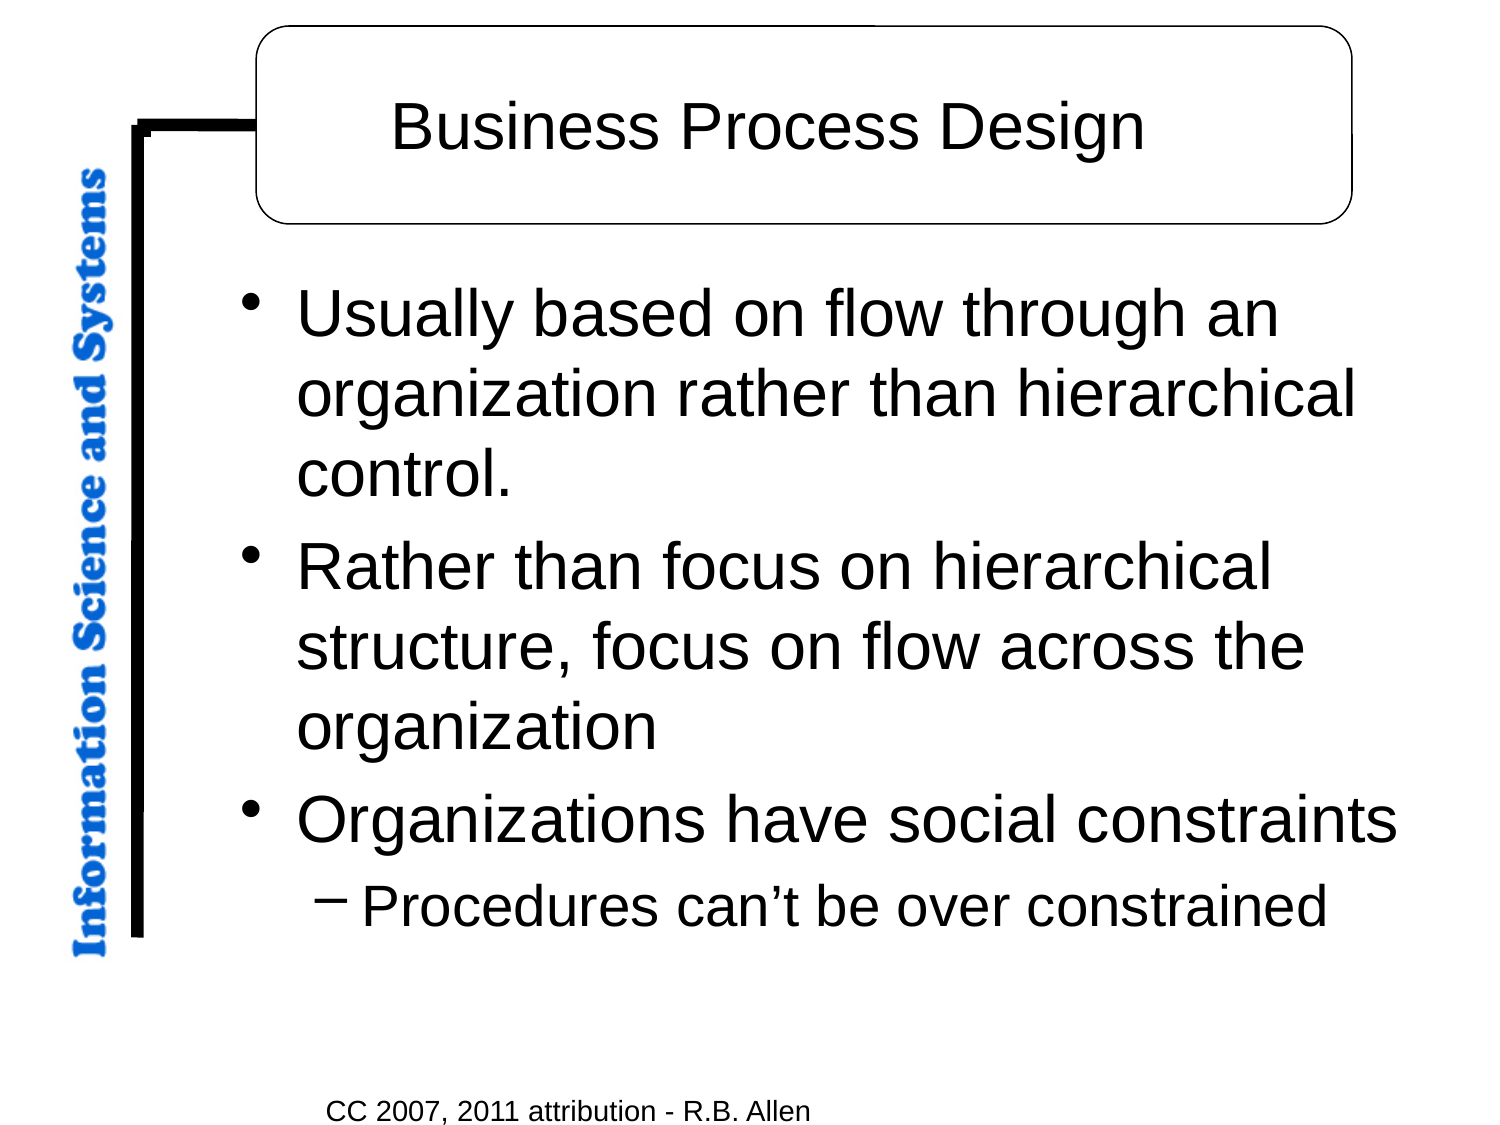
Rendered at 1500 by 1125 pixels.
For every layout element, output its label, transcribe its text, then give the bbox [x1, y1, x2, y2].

title Business Process Design [275, 75, 1263, 175]
footer CC 2007, 2011 attribution - R.B. Allen [149, 1084, 988, 1125]
list Usually based on flow through an organization rather than hierarchical control. Rather than focus on hierarchical structure, focus on flow across the organization Organizations have social constraints Procedures can’t be over constrained [225, 262, 1425, 1005]
picture [50, 137, 157, 996]
